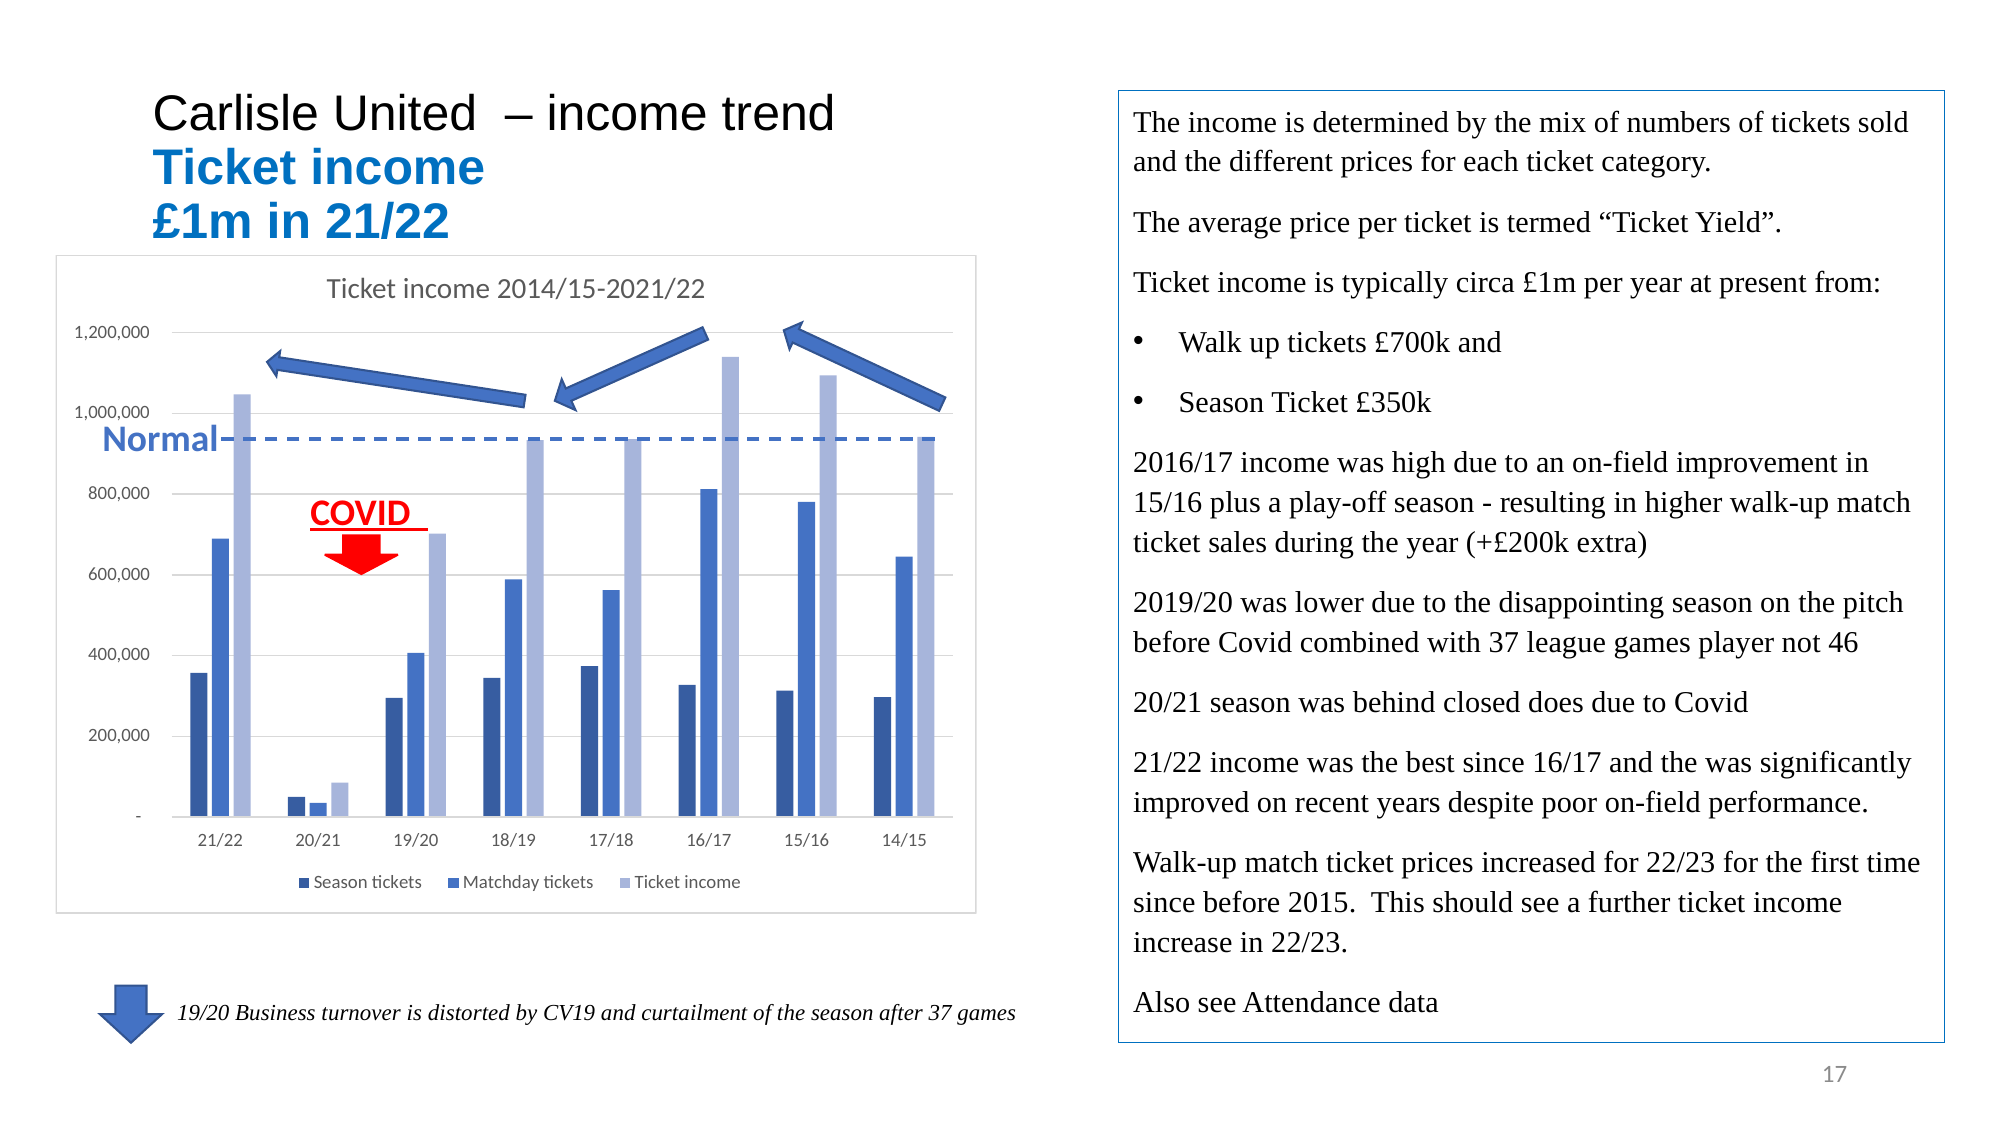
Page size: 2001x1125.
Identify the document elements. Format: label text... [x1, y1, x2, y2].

title Carlisle United – income trend Ticket income £1m in 21/22 [137, 59, 1863, 278]
slide_number 17 [1412, 1042, 1863, 1103]
list The income is determined by the mix of numbers of tickets sold and the different prices for each ticket category. The average price per ticket is termed “Ticket Yield”. Ticket income is typically circa £1m per year at present from: Walk up tickets £700k and Season Ticket £350k 2016/17 income was high due to an on-field improvement in 15/16 plus a play-off season - resulting in higher walk-up match ticket sales during the year (+£200k extra) 2019/20 was lower due to the disappointing season on the pitch before Covid combined with 37 league games player not 46 20/21 season was behind closed does due to Covid 21/22 income was the best since 16/17 and the was significantly improved on recent years despite poor on-field performance. Walk-up match ticket prices increased for 22/23 for the first time since before 2015. This should see a further ticket income increase in 22/23. Also see Attendance data [1118, 90, 1945, 1043]
text_box [97, 984, 165, 1045]
picture [55, 254, 977, 914]
text_box 19/20 Business turnover is distorted by CV19 and curtailment of the season after 37 games [162, 993, 1100, 1043]
